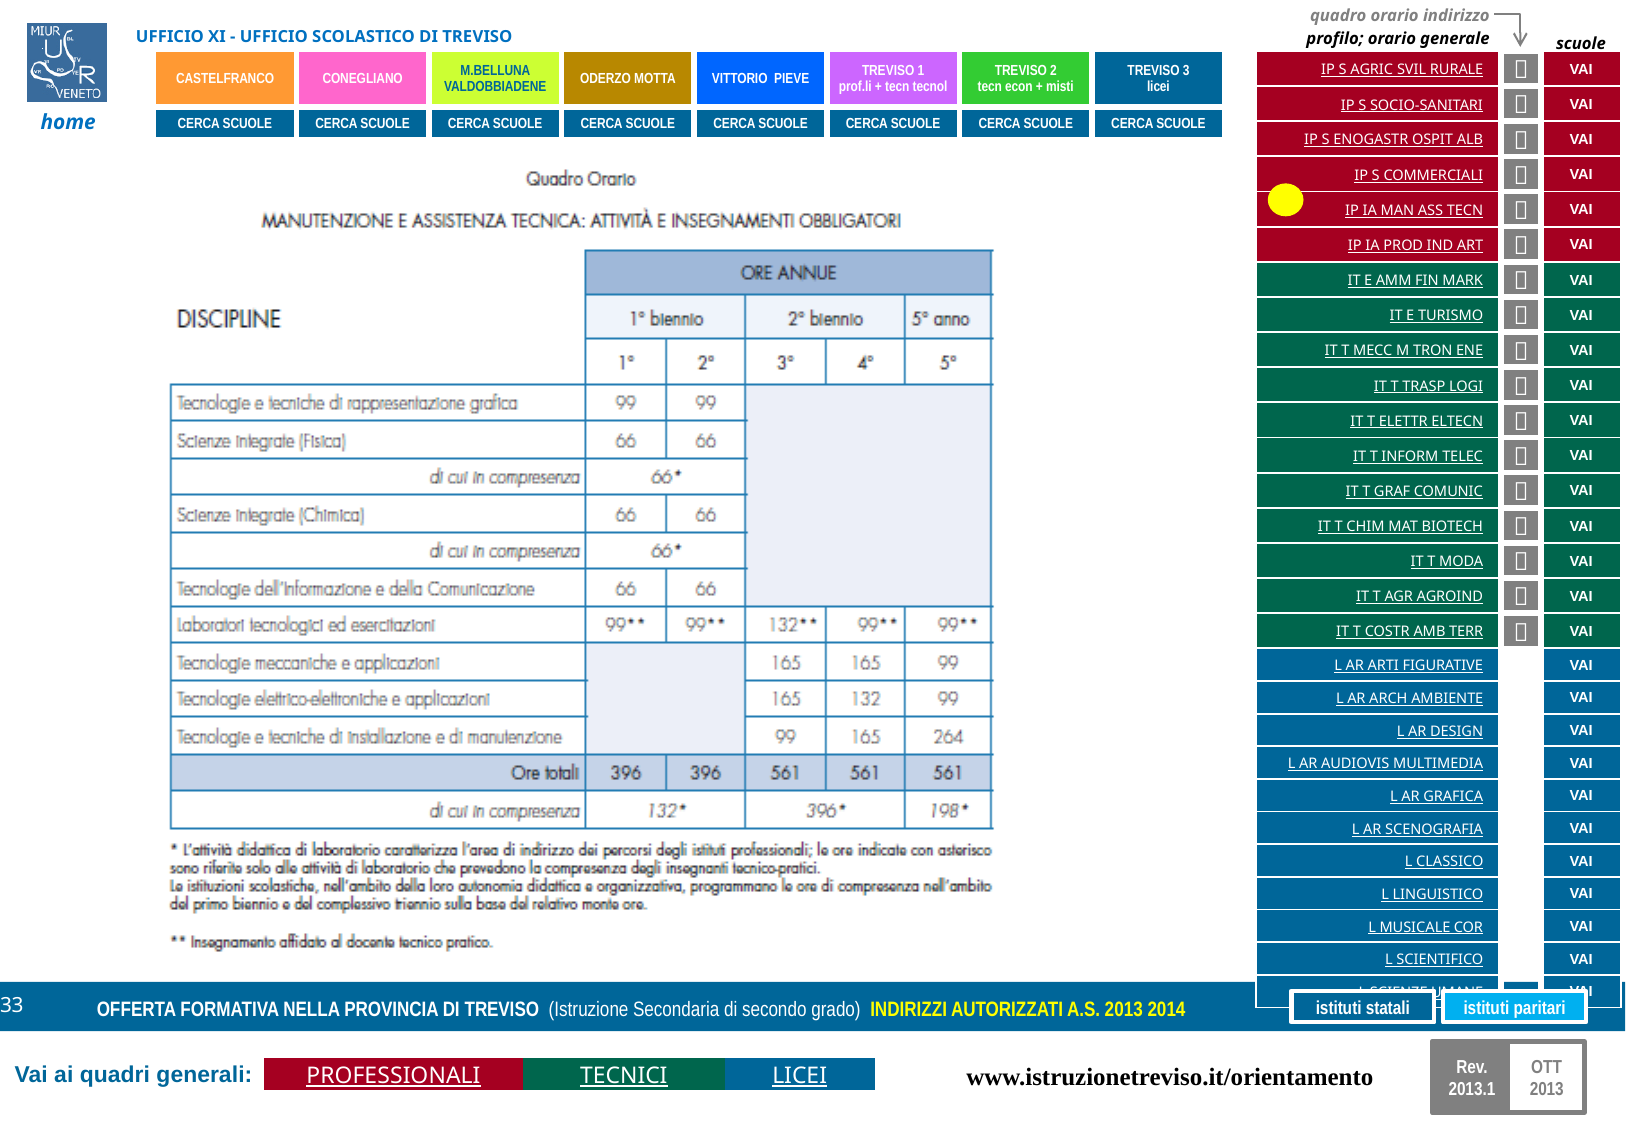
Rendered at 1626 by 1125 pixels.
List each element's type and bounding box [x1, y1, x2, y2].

text_box [1267, 183, 1304, 217]
picture [27, 23, 107, 102]
picture [155, 152, 1012, 974]
